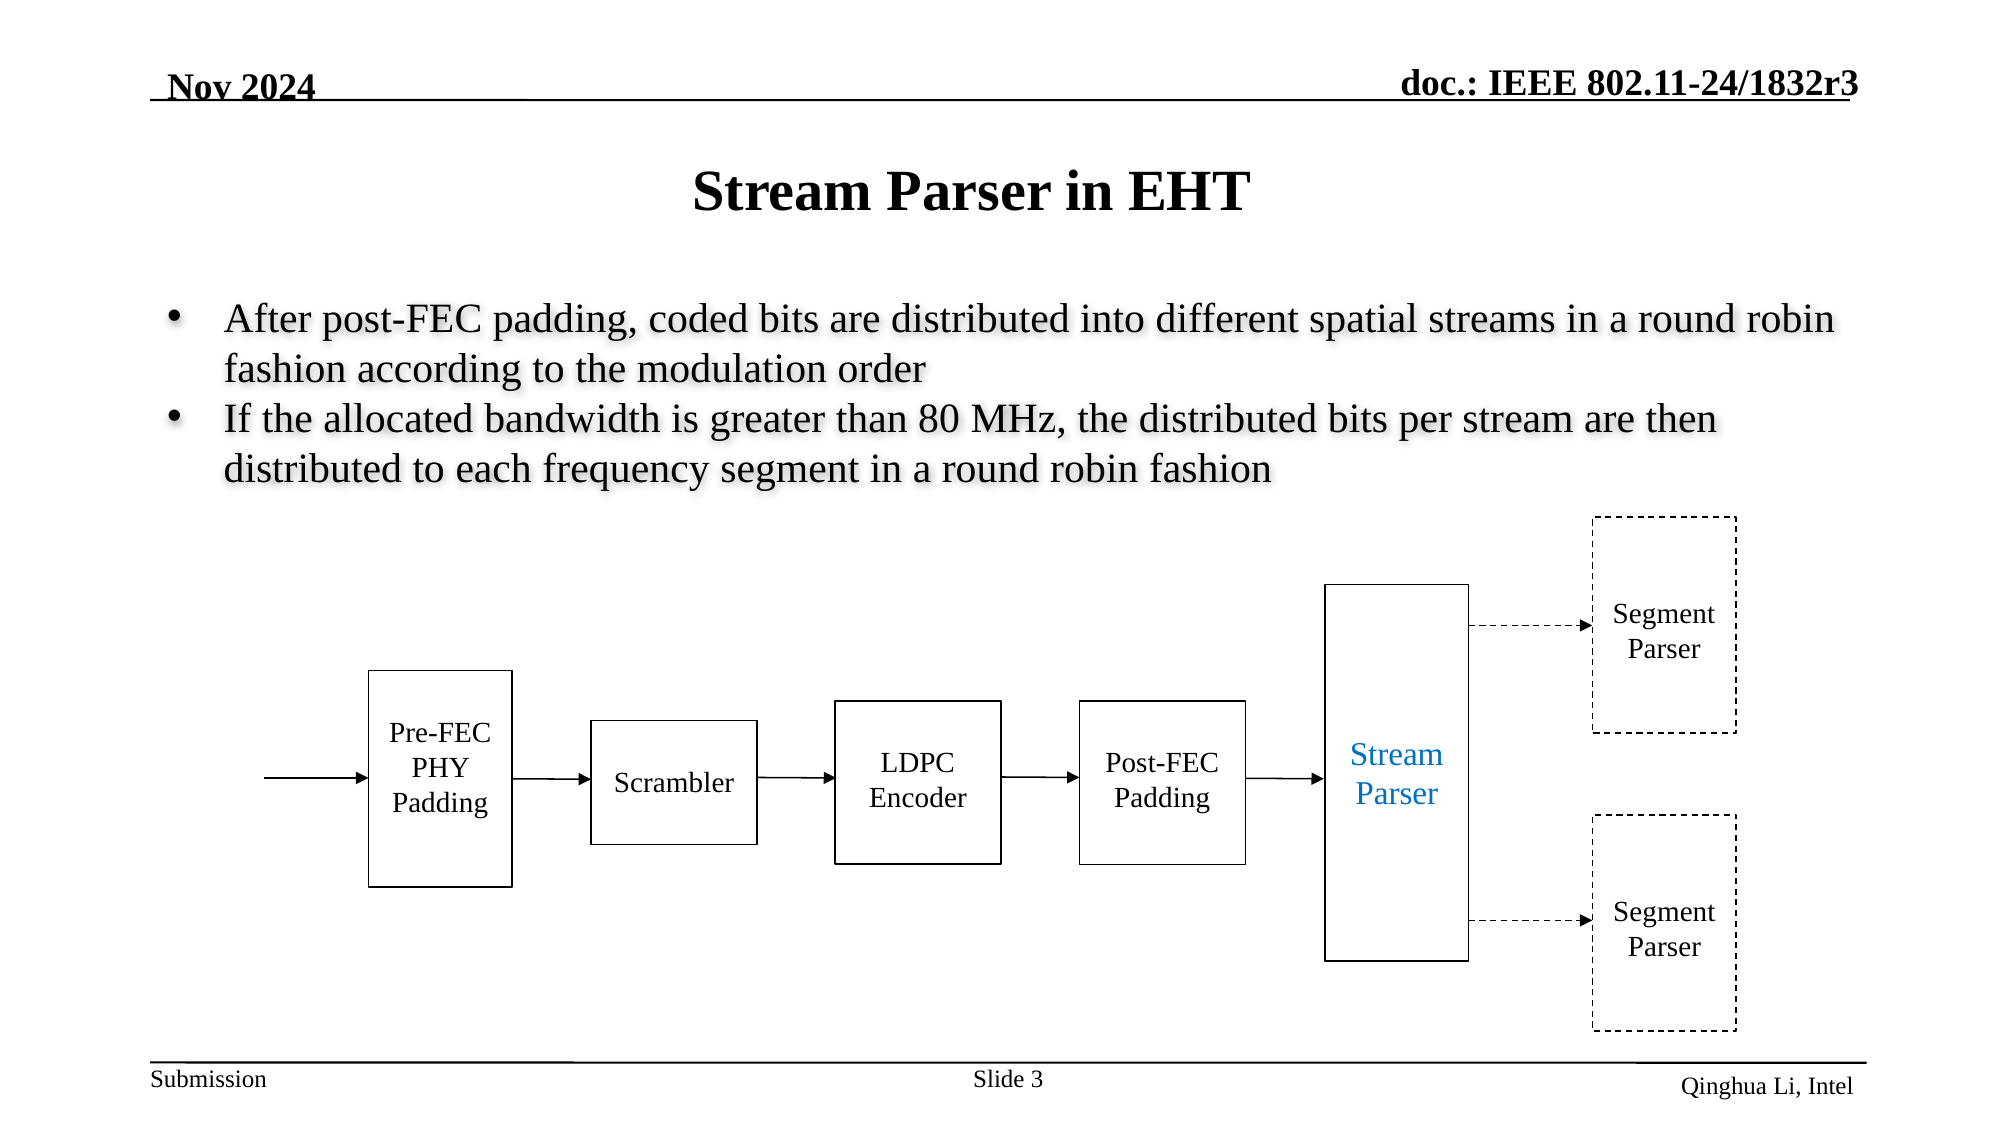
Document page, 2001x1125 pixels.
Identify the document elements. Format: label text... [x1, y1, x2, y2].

text_box Qinghua Li, Intel [1171, 1062, 1869, 1092]
text_box Nov 2024 [152, 54, 563, 100]
text_box After post-FEC padding, coded bits are distributed into different spatial streams in a round robin fashion according to the modulation order If the allocated bandwidth is greater than 80 MHz, the distributed bits per stream are then distributed to each frequency segment in a round robin fashion [152, 363, 1886, 518]
title Stream Parser in EHT [333, 99, 1610, 275]
slide_number Slide 3 [950, 1061, 1067, 1123]
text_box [263, 516, 1737, 1032]
